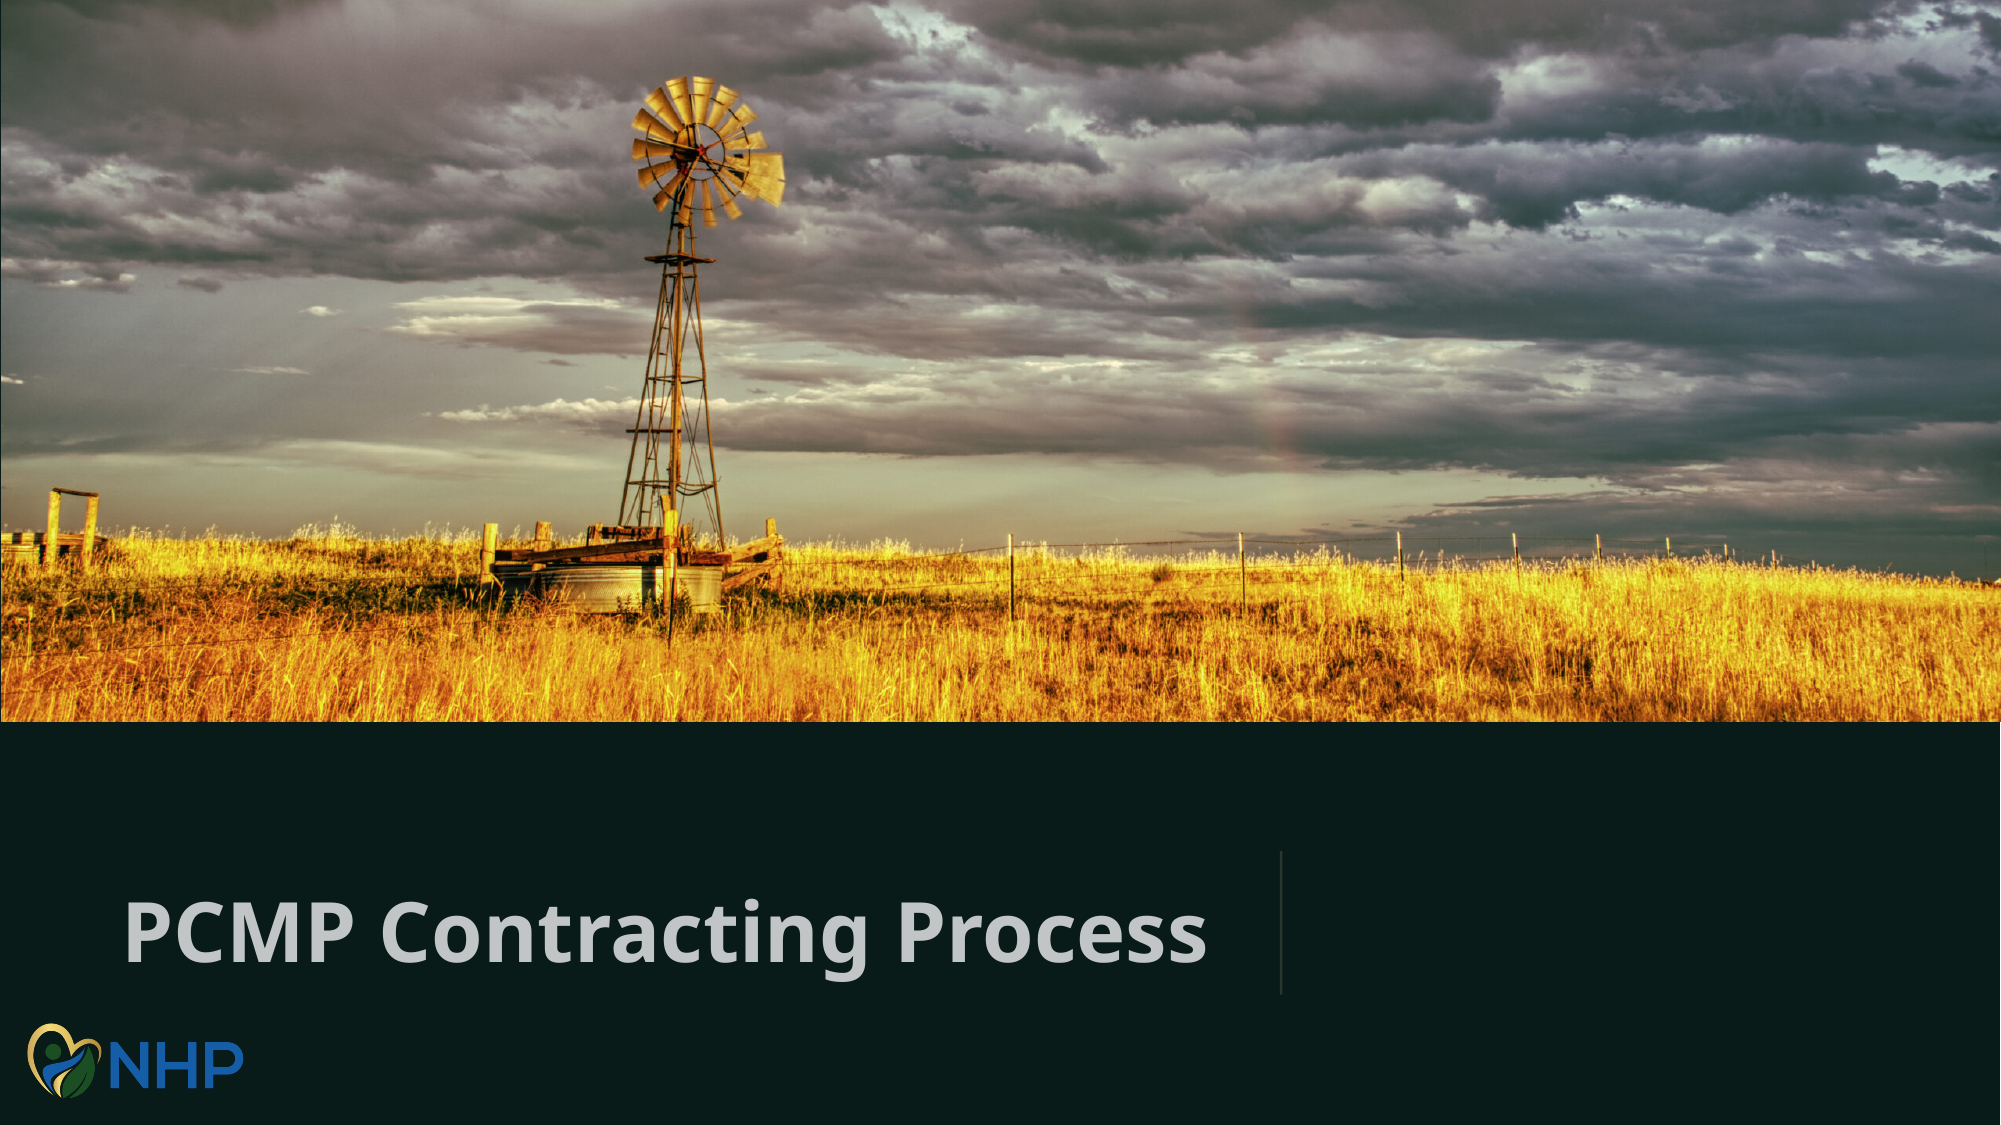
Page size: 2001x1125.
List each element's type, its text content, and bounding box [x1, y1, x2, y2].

title PCMP Contracting Process [106, 829, 1234, 1029]
picture [11, 1011, 259, 1110]
picture [0, 0, 2001, 722]
